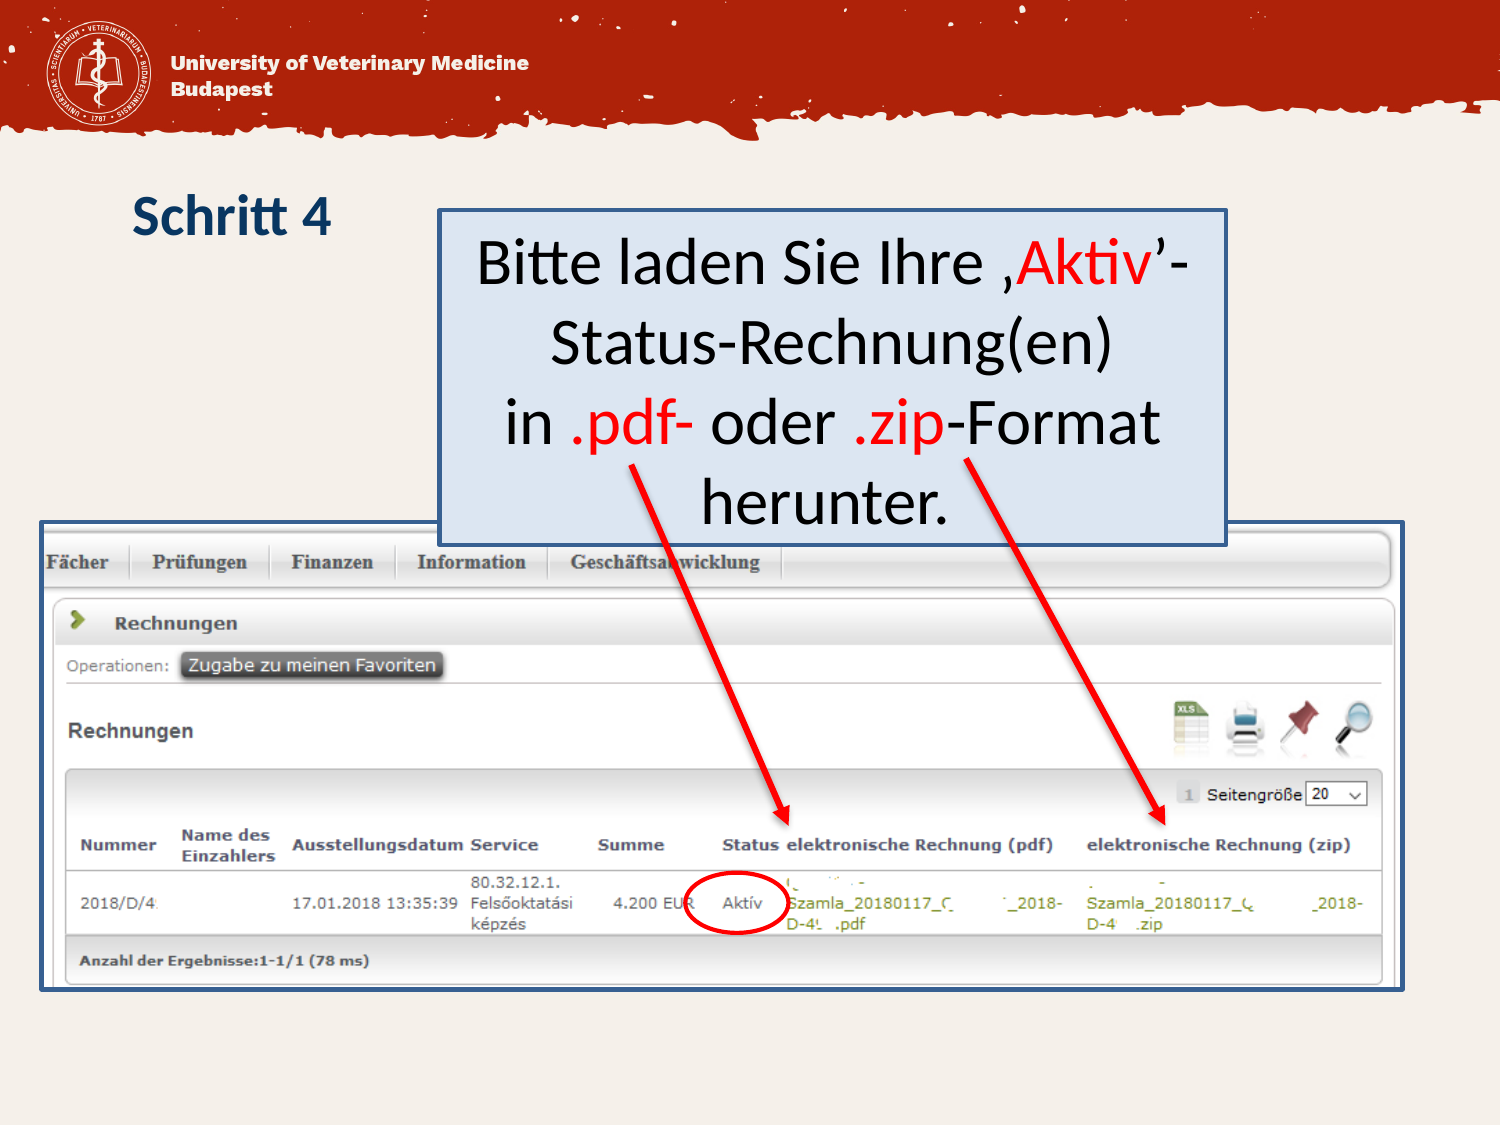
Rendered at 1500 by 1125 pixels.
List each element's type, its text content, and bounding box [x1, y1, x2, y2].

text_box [965, 458, 1166, 826]
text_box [630, 464, 789, 826]
title Schritt 4 [117, 169, 1383, 336]
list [43, 523, 1401, 988]
picture [0, 0, 1500, 1125]
text_box Bitte laden Sie Ihre ‚Aktiv’-Status-Rechnung(en) in .pdf- oder .zip-Format herunter. [439, 210, 1227, 522]
